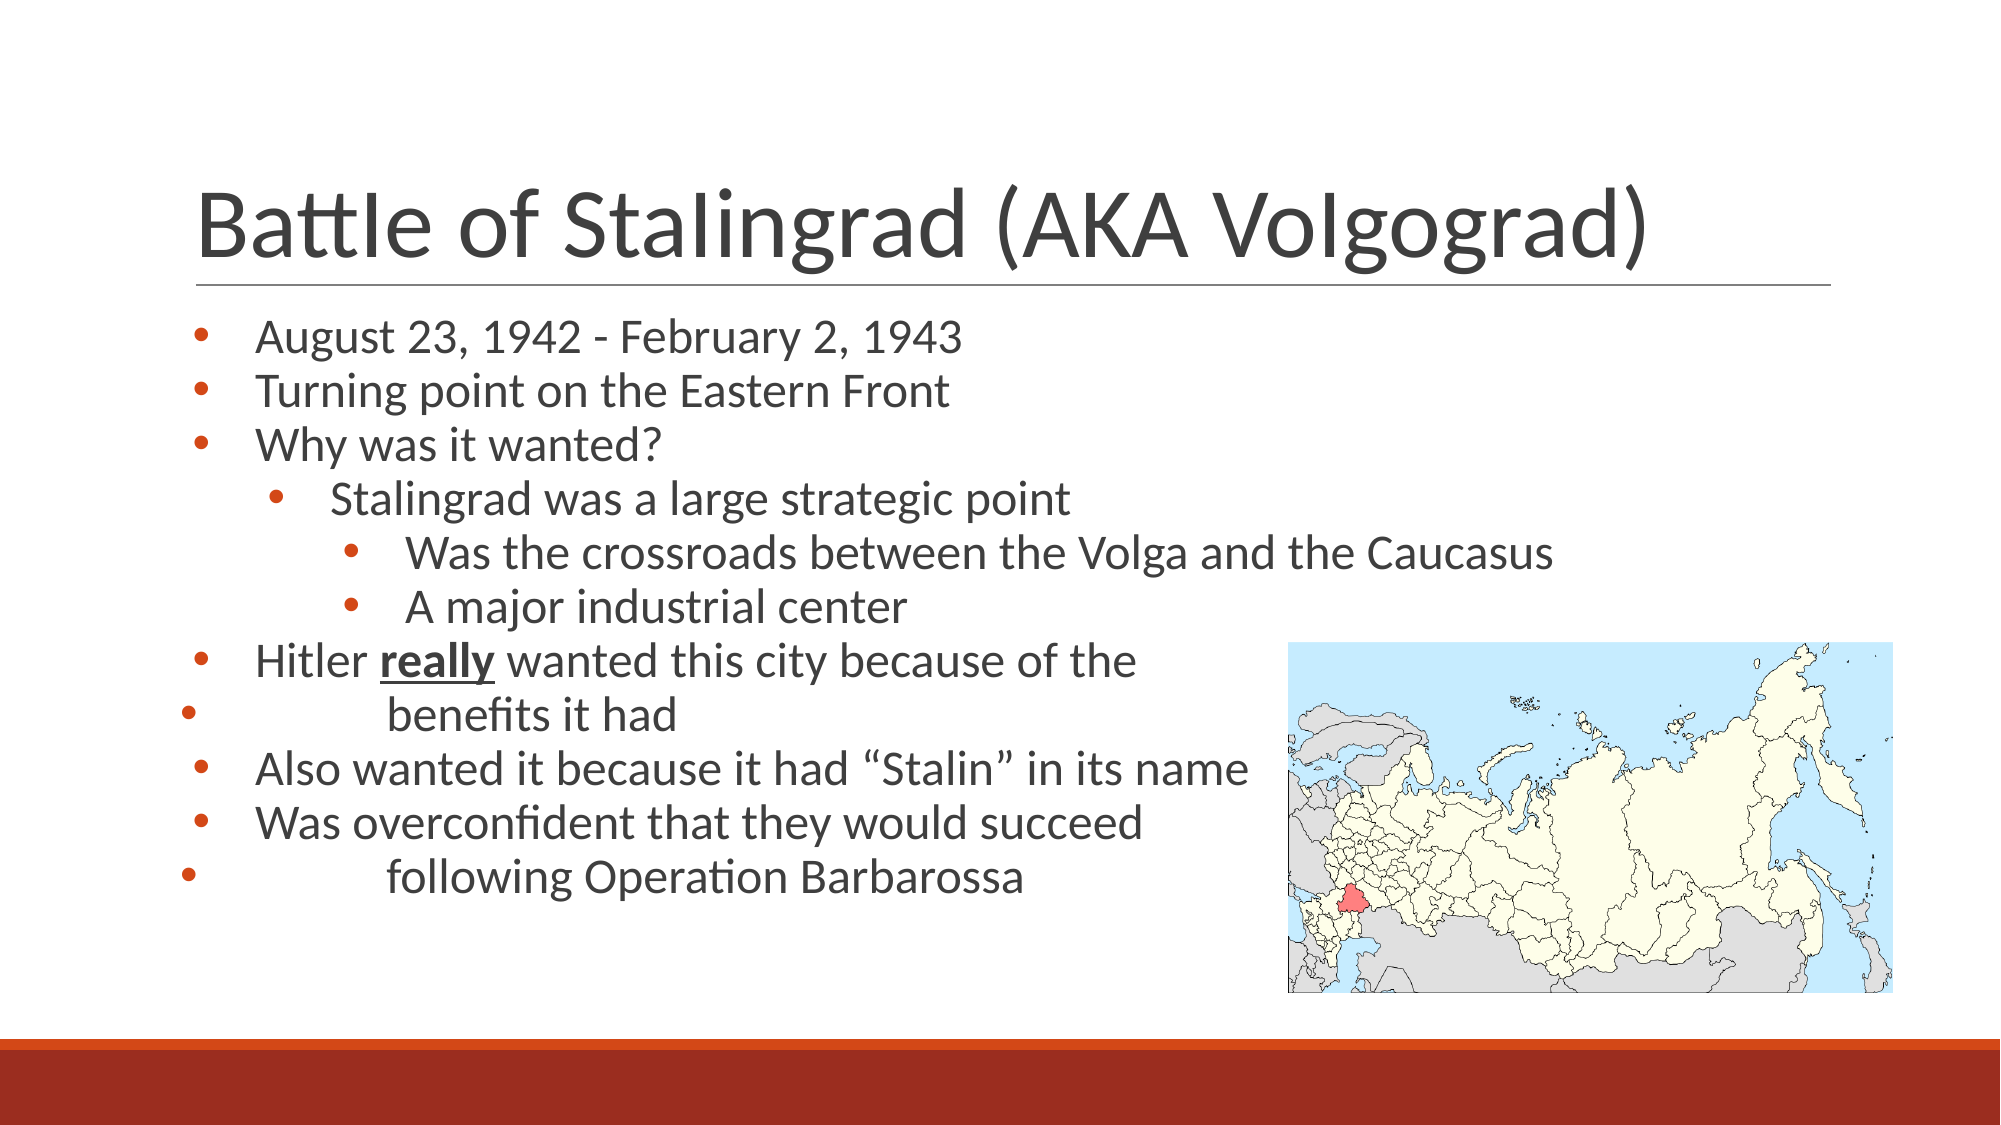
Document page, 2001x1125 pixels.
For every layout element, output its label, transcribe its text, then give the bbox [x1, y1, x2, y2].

picture [1287, 642, 1894, 993]
title BattIe of StaIingrad (AKA VoIgograd) [180, 47, 1830, 285]
list August 23, 1942 - February 2, 1943 Turning point on the Eastern Front Why was it wanted? Stalingrad was a large strategic point Was the crossroads between the Volga and the Caucasus A major industrial center Hitler really wanted this city because of the benefits it had Also wanted it because it had “Stalin” in its name Was overconfident that they would succeed following Operation Barbarossa [180, 302, 1830, 963]
